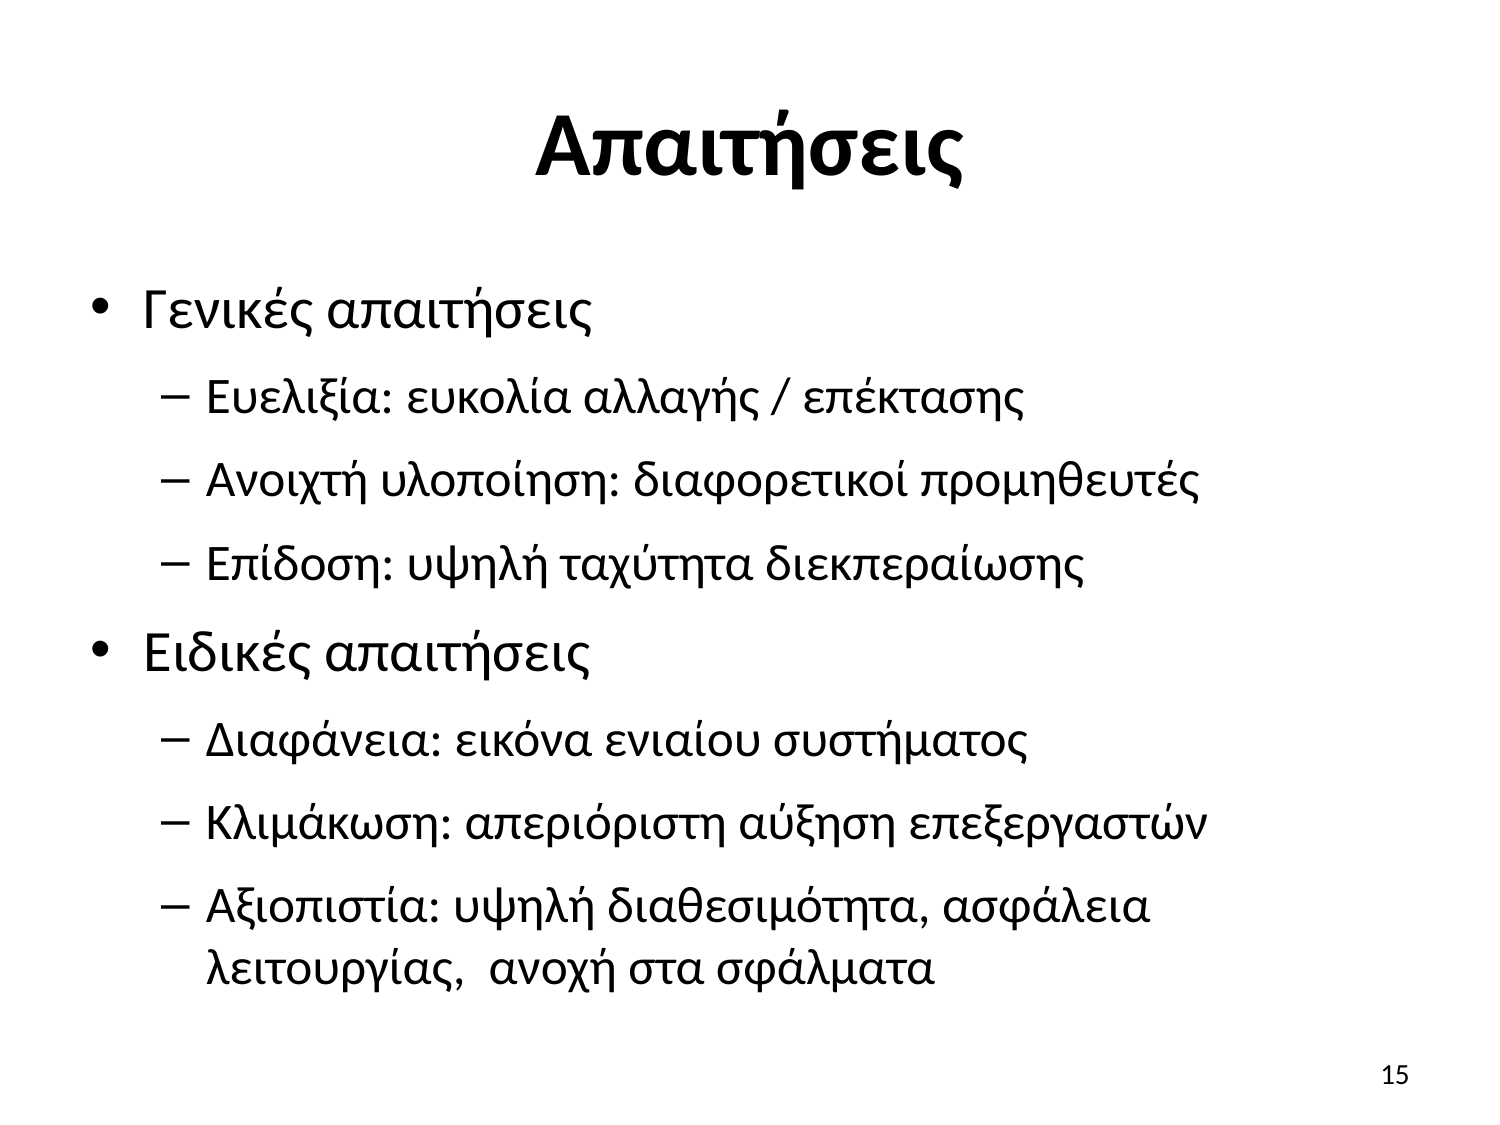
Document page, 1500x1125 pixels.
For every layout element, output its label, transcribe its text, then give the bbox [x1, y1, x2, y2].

title Απαιτήσεις [75, 45, 1425, 233]
slide_number 15 [1074, 1042, 1425, 1103]
list Γενικές απαιτήσεις Ευελιξία: ευκολία αλλαγής / επέκτασης Ανοιχτή υλοποίηση: διαφορετικοί προμηθευτές Επίδοση: υψηλή ταχύτητα διεκπεραίωσης Ειδικές απαιτήσεις Διαφάνεια: εικόνα ενιαίου συστήματος Κλιμάκωση: απεριόριστη αύξηση επεξεργαστών Αξιοπιστία: υψηλή διαθεσιμότητα, ασφάλεια λειτουργίας, ανοχή στα σφάλματα [75, 262, 1425, 1005]
